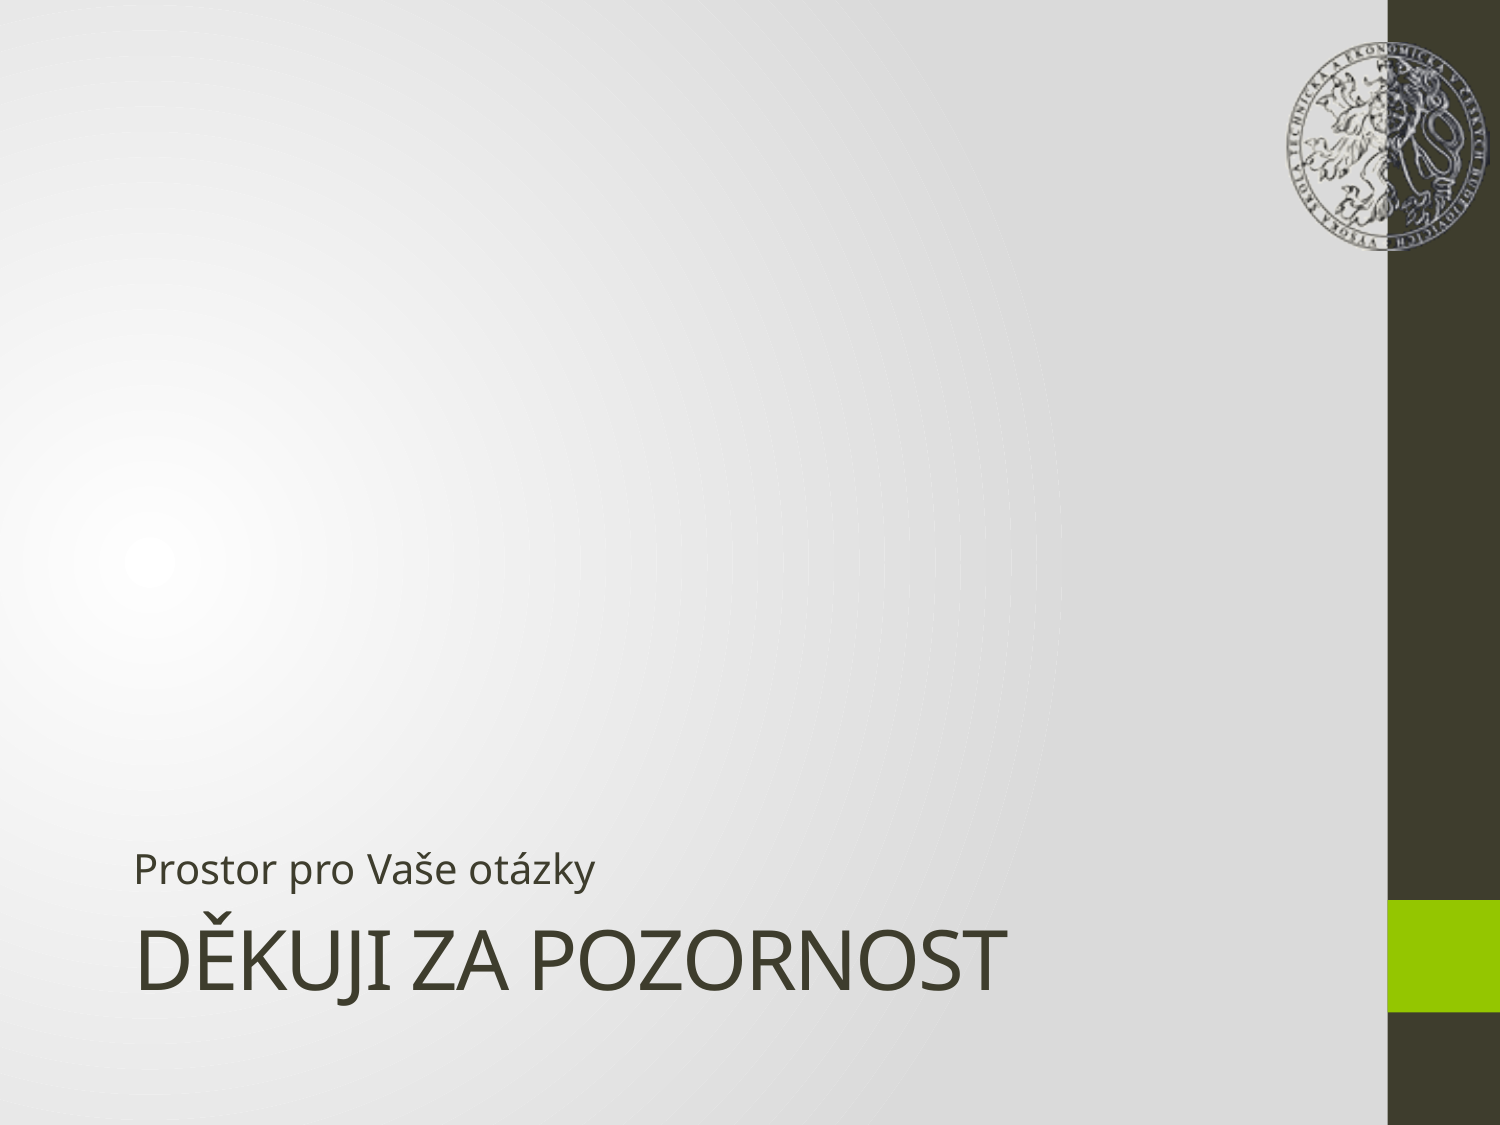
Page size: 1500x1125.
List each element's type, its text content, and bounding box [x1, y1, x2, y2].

picture [1285, 42, 1490, 251]
list Prostor pro Vaše otázky [118, 632, 1125, 900]
title Děkuji za pozornost [118, 900, 1375, 1092]
